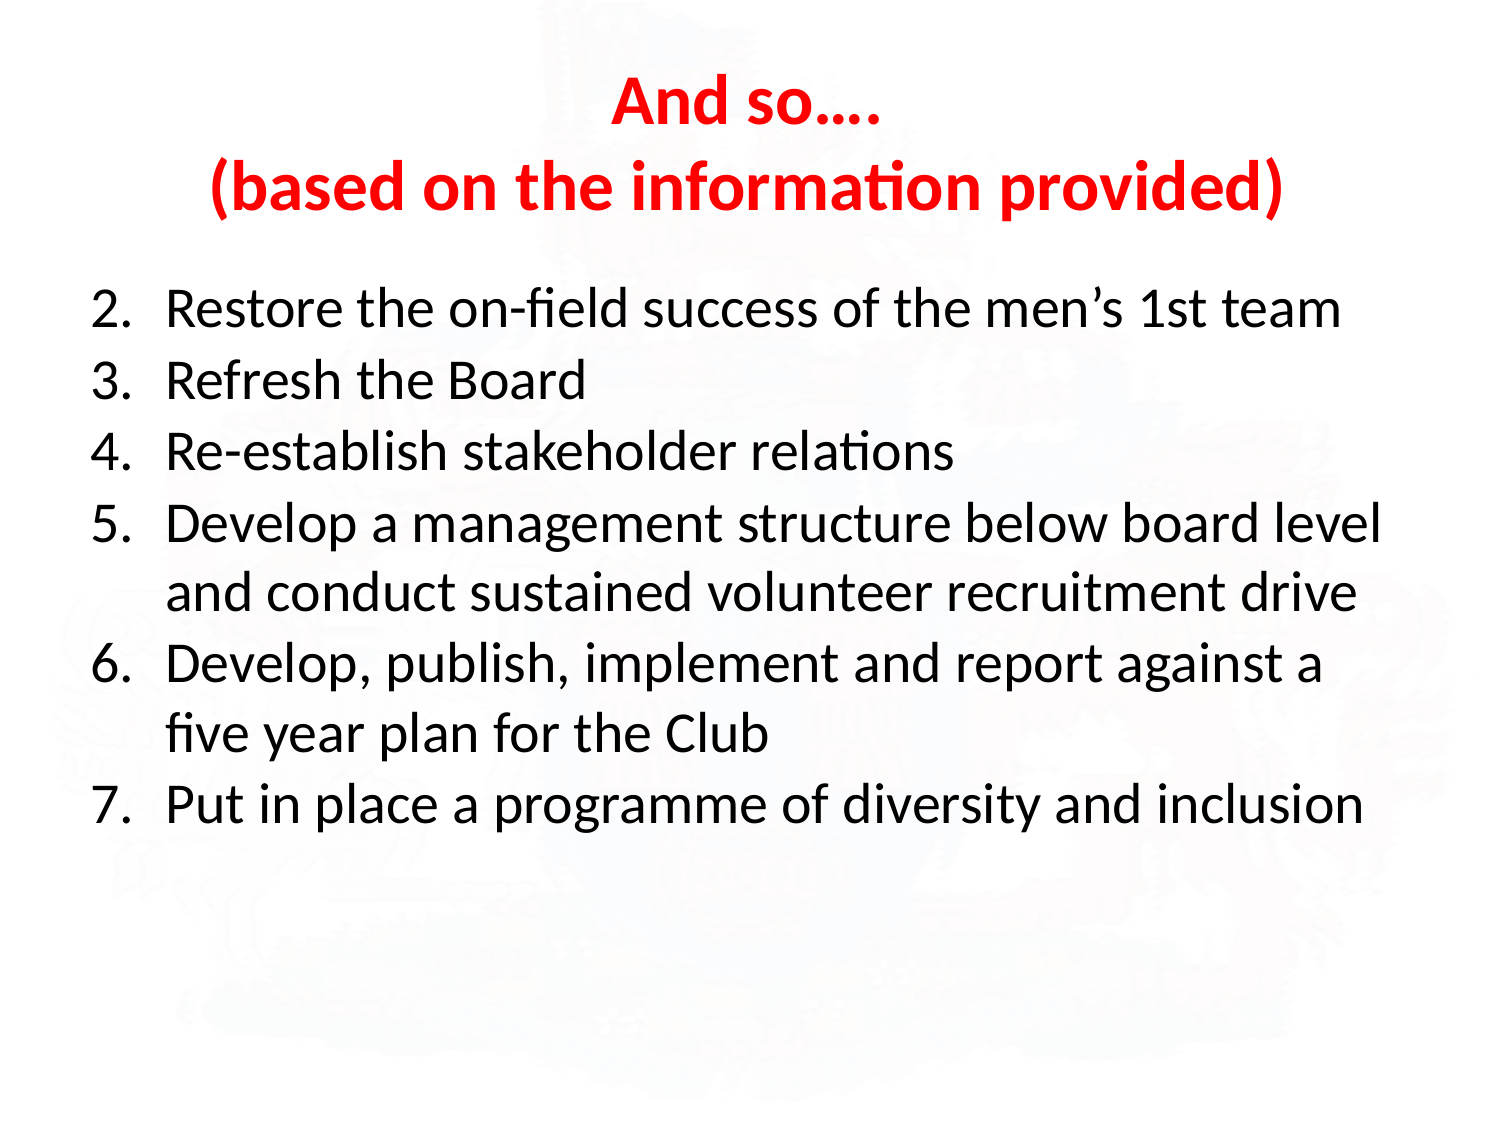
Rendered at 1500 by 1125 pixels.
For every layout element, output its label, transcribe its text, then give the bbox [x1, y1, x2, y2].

list Restore the on-field success of the men’s 1st team Refresh the Board Re-establish stakeholder relations Develop a management structure below board level and conduct sustained volunteer recruitment drive Develop, publish, implement and report against a five year plan for the Club Put in place a programme of diversity and inclusion [75, 262, 1425, 1005]
title And so…. (based on the information provided) [72, 45, 1423, 233]
